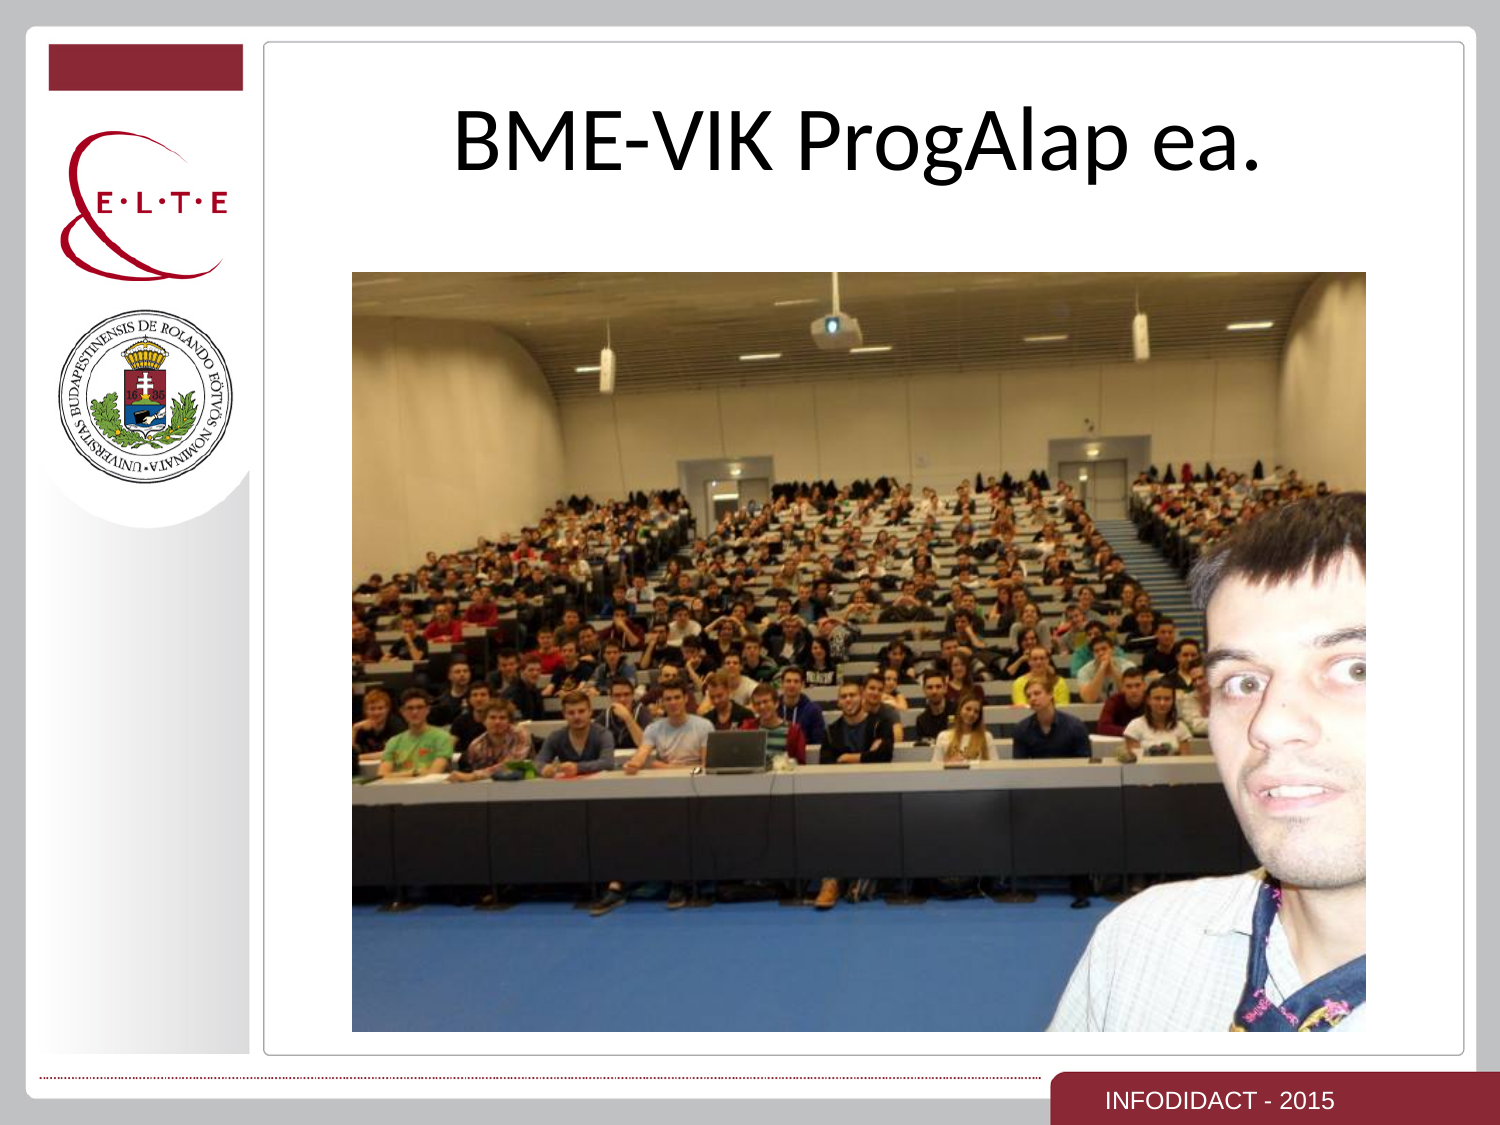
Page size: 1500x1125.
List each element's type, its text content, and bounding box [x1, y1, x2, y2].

text_box INFODIDACT - 2015 [1090, 1077, 1351, 1123]
title BME-VIK ProgAlap ea. [292, 39, 1426, 228]
picture [0, 0, 1500, 1125]
